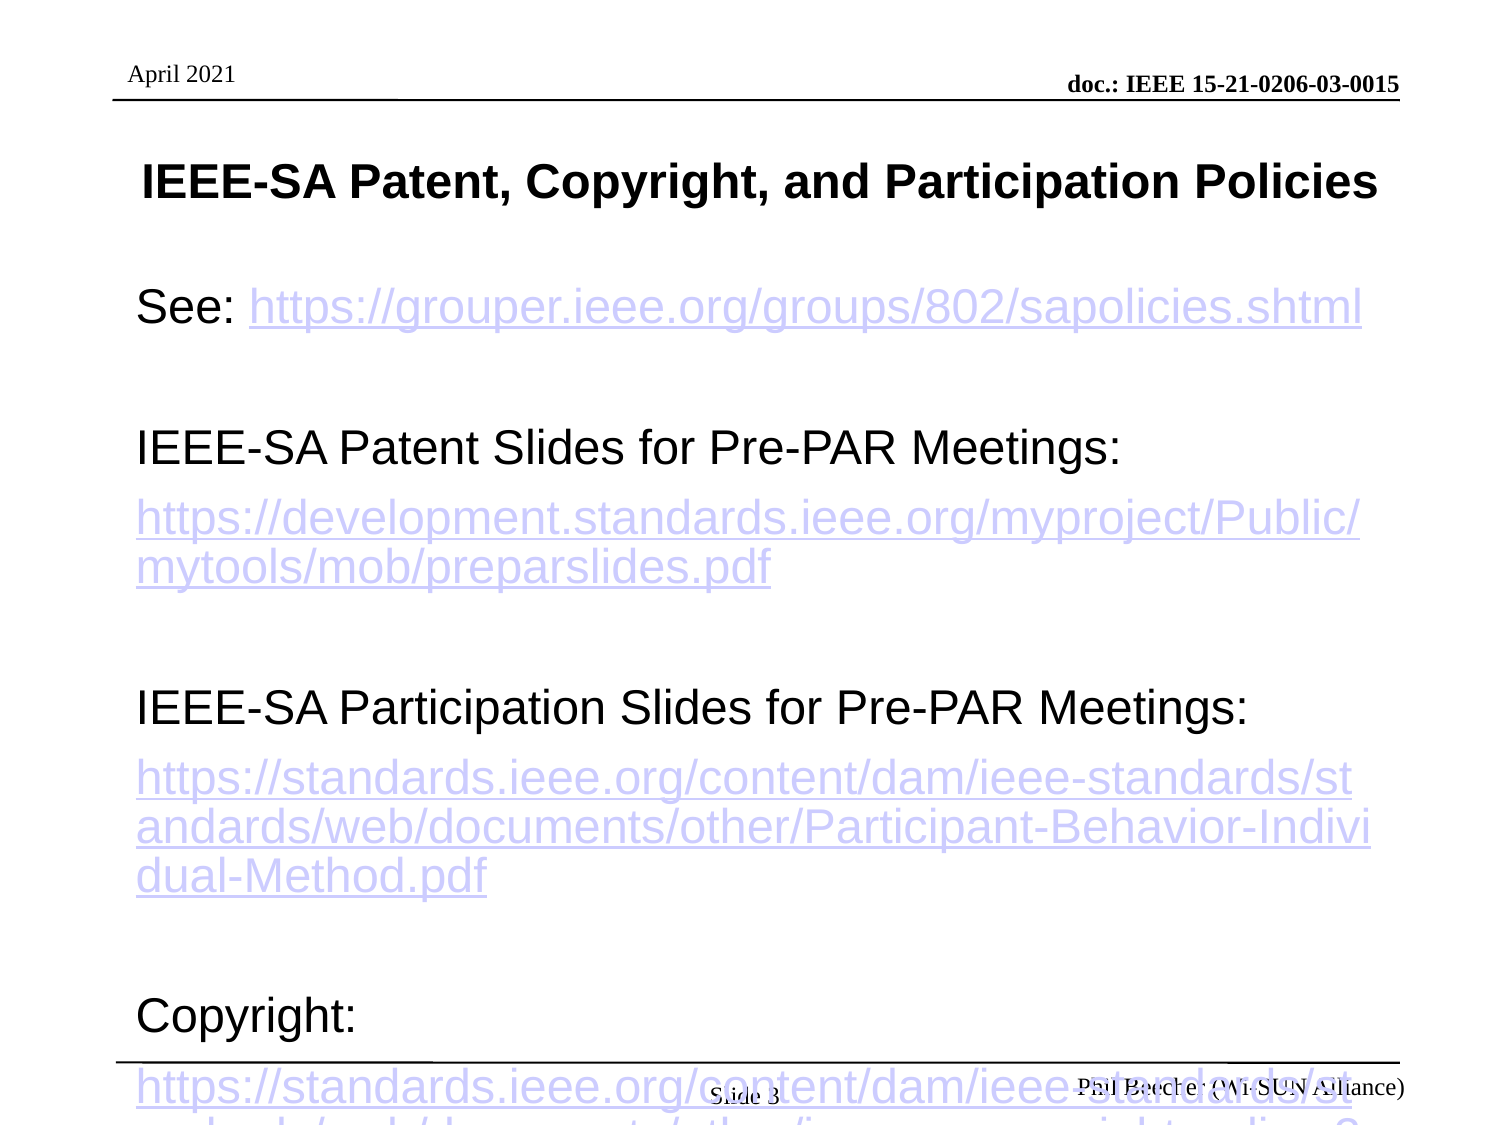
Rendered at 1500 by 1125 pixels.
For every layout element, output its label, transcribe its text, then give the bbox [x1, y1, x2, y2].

slide_number Slide 3 [690, 1075, 799, 1115]
title IEEE-SA Patent, Copyright, and Participation Policies [123, 113, 1398, 244]
list See: https://grouper.ieee.org/groups/802/sapolicies.shtml IEEE-SA Patent Slides for Pre-PAR Meetings: https://development.standards.ieee.org/myproject/Public/mytools/mob/preparslides.pdf IEEE-SA Participation Slides for Pre-PAR Meetings: https://standards.ieee.org/content/dam/ieee-standards/standards/web/documents/other/Participant-Behavior-Individual-Method.pdf Copyright: https://standards.ieee.org/content/dam/ieee-standards/standards/web/documents/other/ieee-sa-copyright-policy-2019.pdf [120, 267, 1395, 1000]
